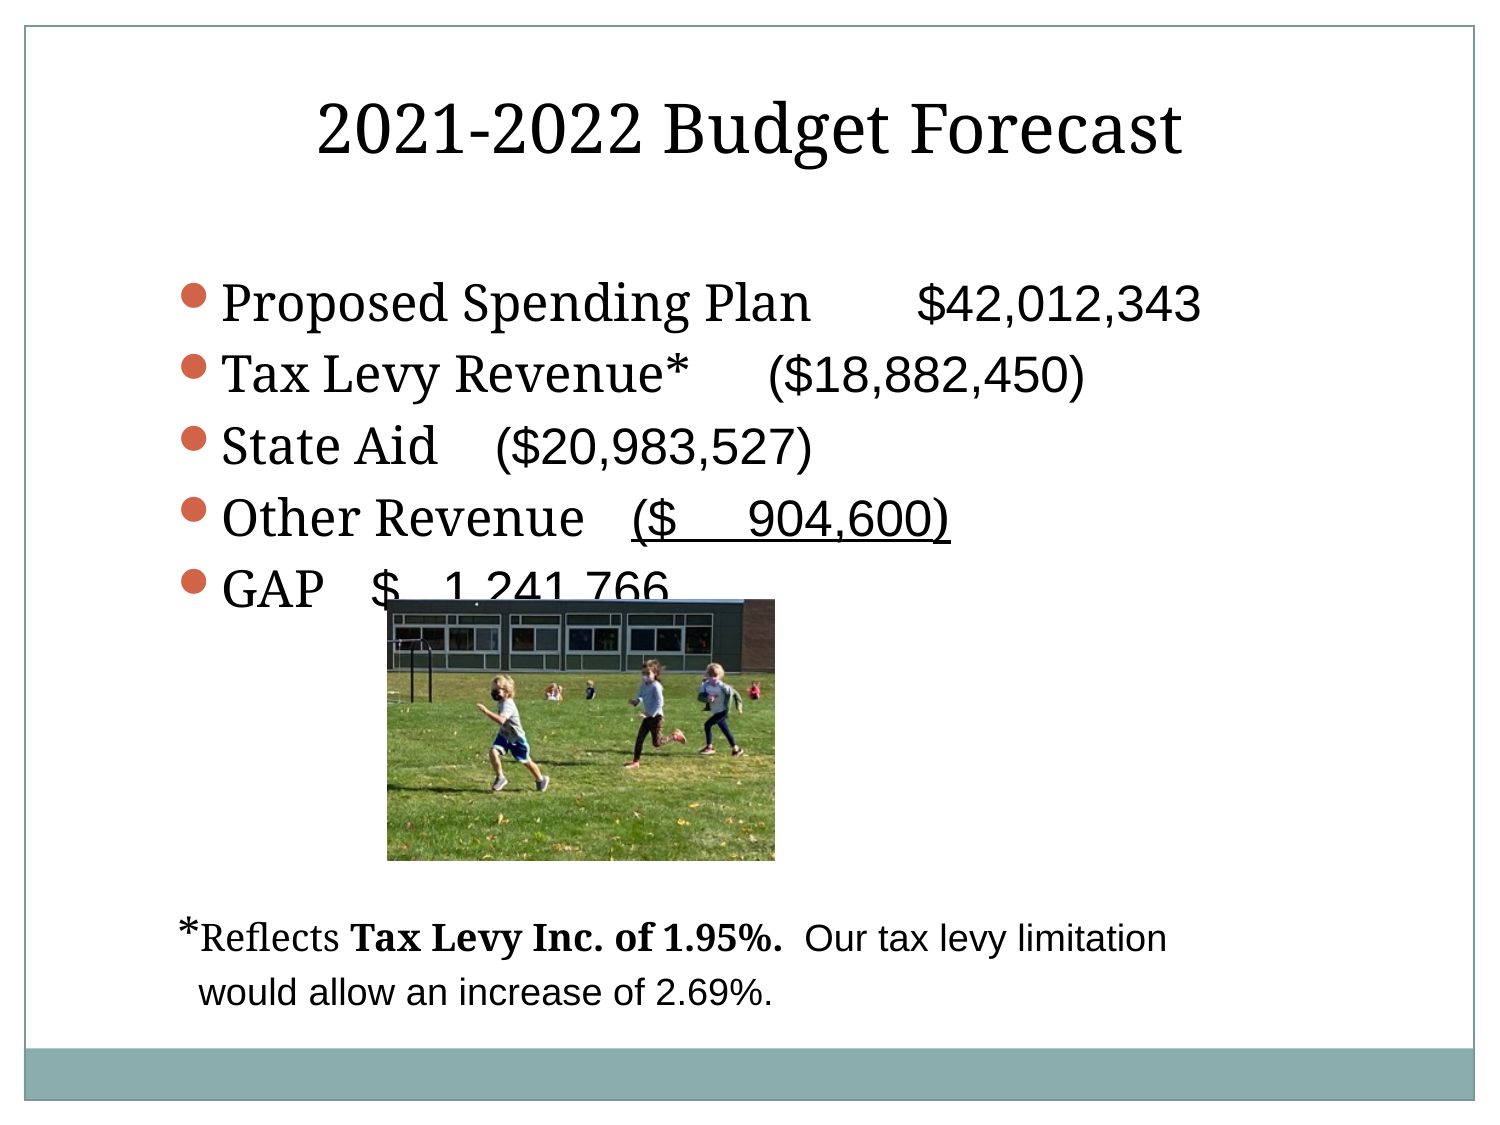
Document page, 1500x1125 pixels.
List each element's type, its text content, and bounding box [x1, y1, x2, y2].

picture [387, 599, 776, 861]
title 2021-2022 Budget Forecast [75, 50, 1425, 175]
list Proposed Spending Plan $42,012,343 Tax Levy Revenue* ($18,882,450) State Aid ($20,983,527) Other Revenue ($ 904,600) GAP $ 1,241,766 *Reflects Tax Levy Inc. of 1.95%. Our tax levy limitation would allow an increase of 2.69%. [162, 262, 1363, 1025]
